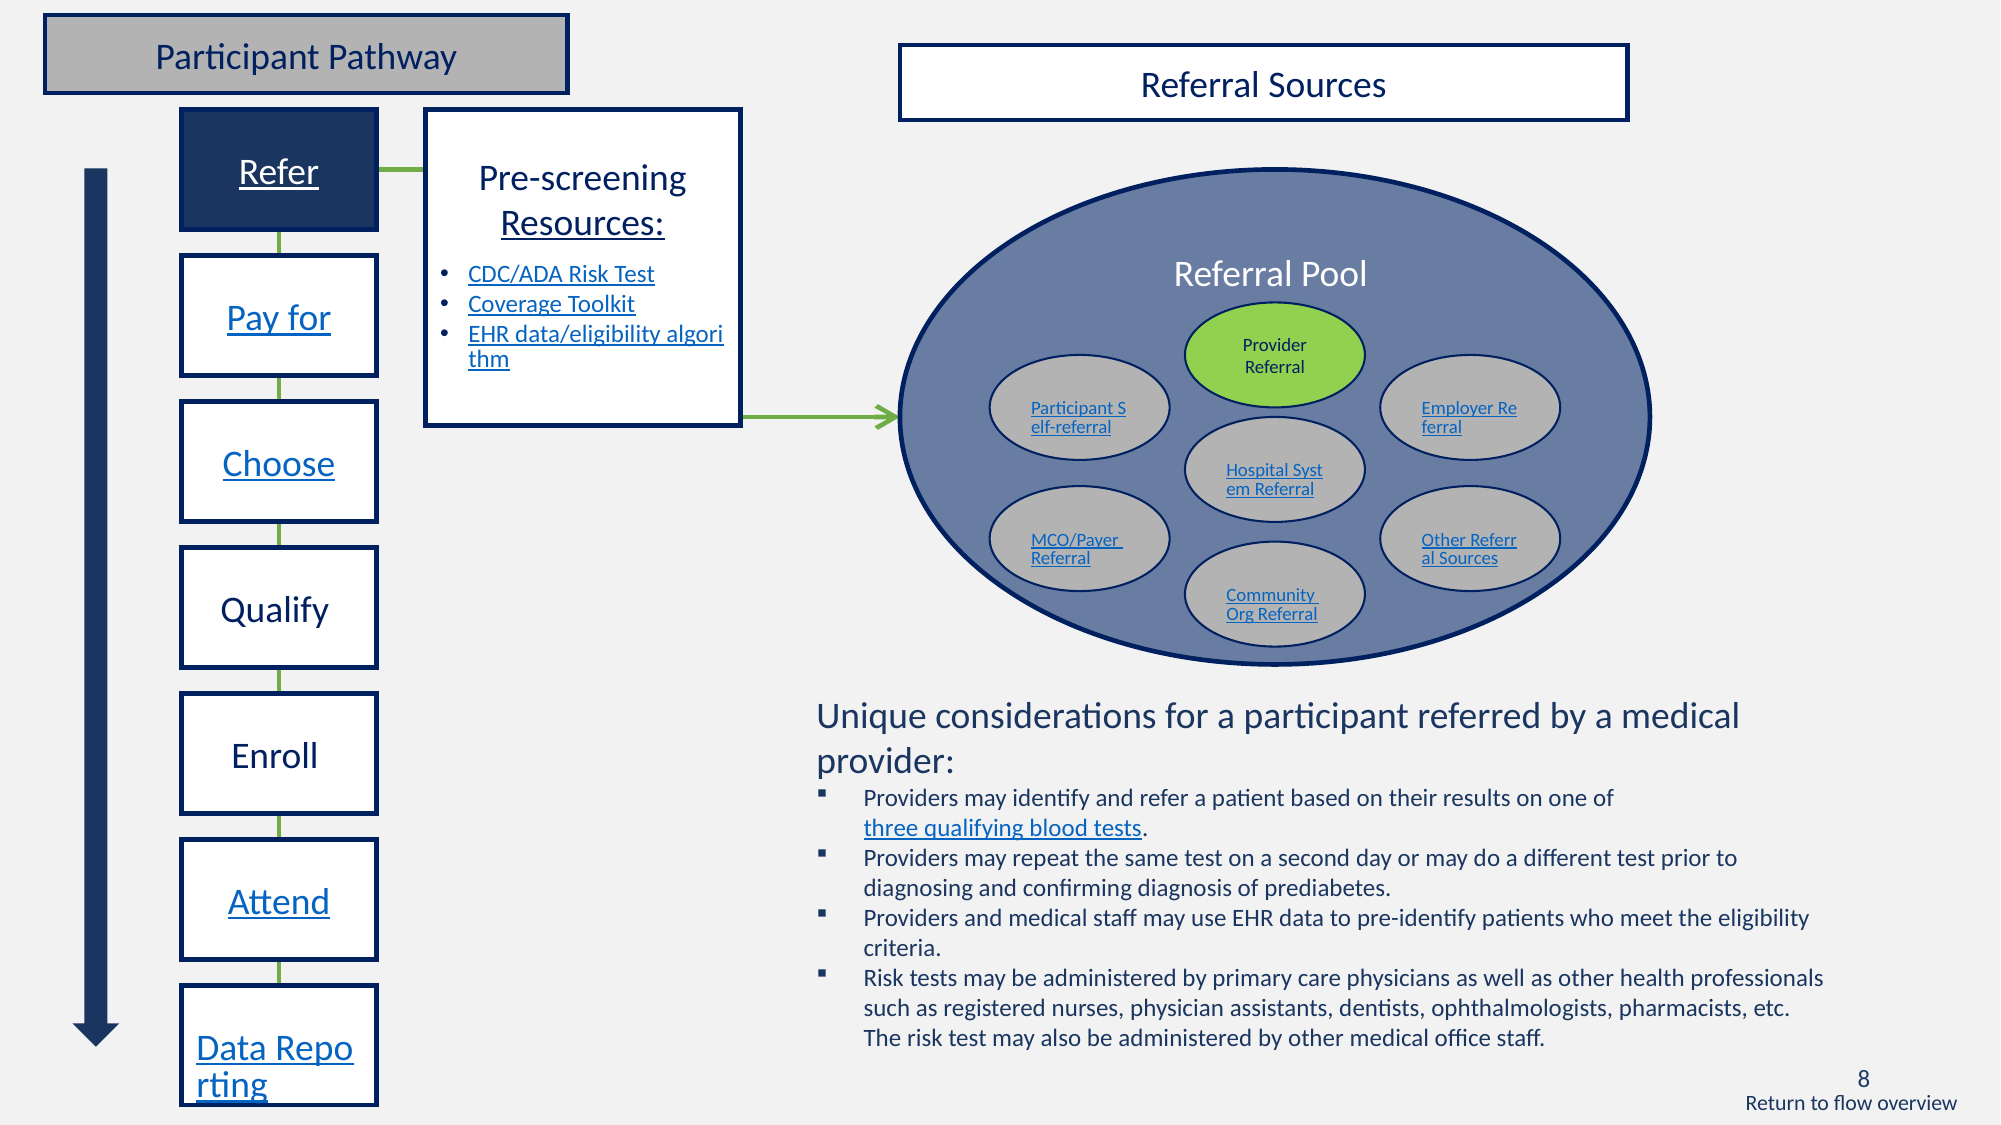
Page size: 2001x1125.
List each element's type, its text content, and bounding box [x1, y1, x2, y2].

text_box Employer Referral [1379, 353, 1562, 461]
text_box Hospital System Referral [1183, 415, 1366, 523]
text_box Data Reporting [181, 984, 378, 1106]
text_box Return to flow overview [1730, 1081, 1973, 1123]
text_box Qualify [280, 546, 378, 668]
text_box Participant Pathway [44, 14, 569, 94]
text_box Pay for [280, 255, 376, 377]
text_box Refer [181, 109, 378, 231]
text_box Other Referral Sources [1379, 485, 1562, 593]
text_box Referral Sources [899, 44, 1628, 121]
text_box Choose [280, 400, 378, 522]
text_box Attend [280, 838, 378, 960]
text_box Pre-screening Resources: CDC/ADA Risk Test Coverage Toolkit EHR data/eligibility algorithm [424, 417, 741, 426]
text_box Enroll [280, 692, 378, 814]
text_box Community Org Referral [1183, 540, 1366, 648]
text_box Pay for [181, 255, 279, 377]
text_box Pre-screening Resources: CDC/ADA Risk Test Coverage Toolkit EHR data/eligibility algorithm [424, 109, 741, 169]
text_box MCO/Payer Referral [988, 485, 1171, 593]
text_box Unique considerations for a participant referred by a medical provider: Providers may identify and refer a patient based on their results on one of three qualifying blood tests. Providers may repeat the same test on a second day or may do a different test prior to diagnosing and confirming diagnosis of prediabetes. Providers and medical staff may use EHR data to pre-identify patients who meet the eligibility criteria. Risk tests may be administered by primary care physicians as well as other health professionals such as registered nurses, physician assistants, dentists, ophthalmologists, pharmacists, etc. The risk test may also be administered by other medical office staff. [801, 684, 1852, 1059]
text_box Provider Referral [1183, 301, 1366, 409]
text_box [376, 169, 900, 417]
text_box Attend [181, 838, 279, 960]
text_box Participant Self-referral [988, 353, 1171, 461]
text_box Referral Pool [898, 168, 1651, 666]
text_box [72, 168, 120, 1047]
text_box Enroll [181, 692, 279, 814]
text_box Choose [181, 400, 279, 522]
text_box Qualify [181, 546, 279, 668]
